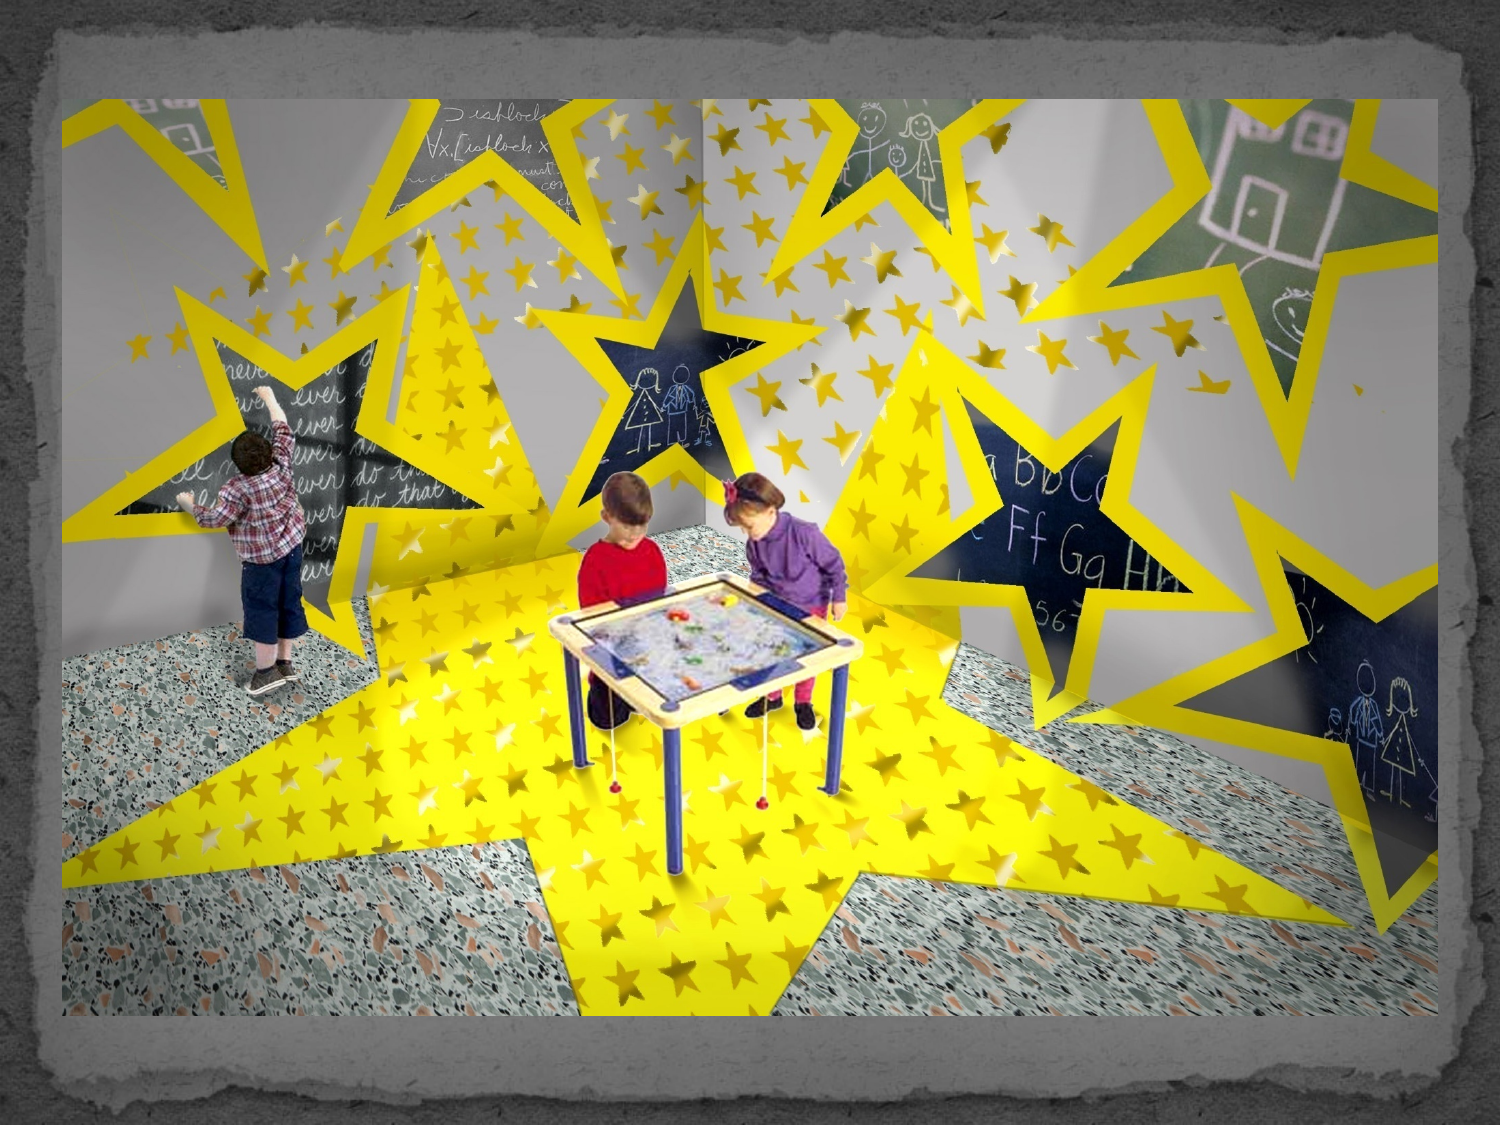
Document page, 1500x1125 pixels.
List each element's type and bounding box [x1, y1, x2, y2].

picture [62, 99, 1438, 1016]
